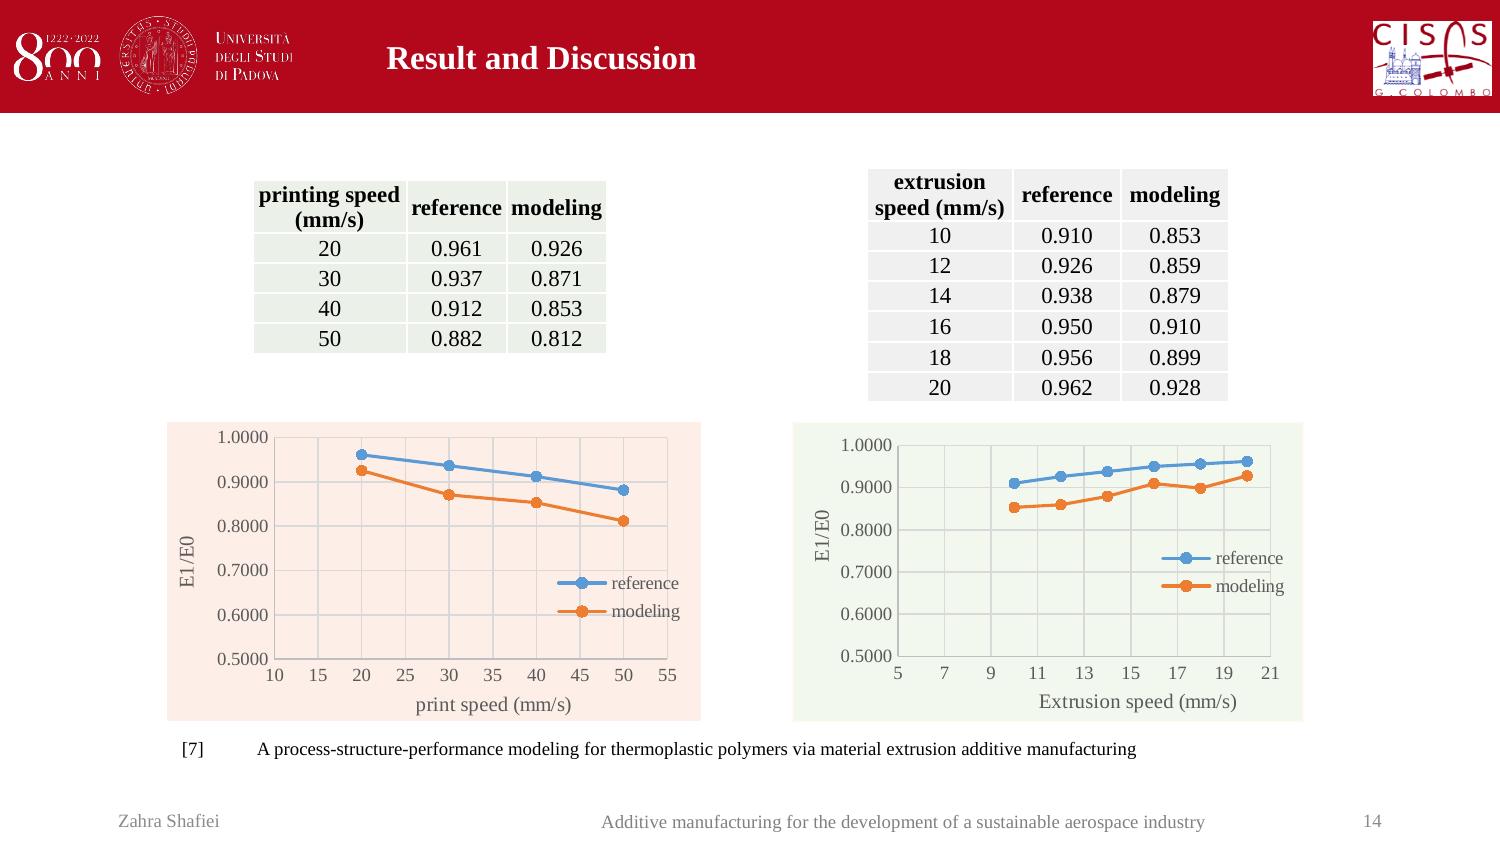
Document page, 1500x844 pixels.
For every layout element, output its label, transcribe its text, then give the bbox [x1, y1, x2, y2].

table_header reference [408, 181, 506, 232]
table_header printing speed (mm/s) [254, 181, 406, 232]
table_cell 40 [254, 294, 406, 322]
table_header extrusion speed (mm/s) [868, 169, 1012, 220]
table_cell 0.950 [1014, 312, 1120, 341]
table_cell 20 [868, 373, 1012, 401]
table_cell 0.882 [408, 324, 506, 353]
table_cell 0.812 [508, 324, 606, 353]
table_cell 0.910 [1122, 312, 1228, 341]
table_cell 20 [254, 234, 406, 262]
text_box [7] A process-structure-performance modeling for thermoplastic polymers via material extrusion additive manufacturing [167, 729, 1275, 767]
table_cell 10 [868, 222, 1012, 250]
table_cell 0.937 [408, 264, 506, 292]
picture [1373, 21, 1492, 96]
table_header reference [1014, 169, 1120, 220]
table_cell 0.859 [1122, 252, 1228, 280]
table_cell 16 [868, 312, 1012, 341]
table_cell 0.928 [1122, 373, 1228, 401]
table_cell 0.899 [1122, 343, 1228, 371]
table_header modeling [1122, 169, 1228, 220]
table_cell 0.910 [1014, 222, 1120, 250]
table_cell 0.962 [1014, 373, 1120, 401]
table_cell 0.871 [508, 264, 606, 292]
table_cell 0.879 [1122, 282, 1228, 310]
table_cell 0.956 [1014, 343, 1120, 371]
table_cell 14 [868, 282, 1012, 310]
chart [166, 421, 701, 723]
slide_number 14 [1324, 797, 1397, 843]
table_cell 0.853 [508, 294, 606, 322]
table_cell 0.938 [1014, 282, 1120, 310]
table_cell 50 [254, 324, 406, 353]
chart [792, 421, 1304, 723]
table_header modeling [508, 181, 606, 232]
table_cell 0.912 [408, 294, 506, 322]
table_cell 30 [254, 264, 406, 292]
table_cell 0.961 [408, 234, 506, 262]
slide_number Zahra Shafiei [103, 797, 504, 843]
table_cell 18 [868, 343, 1012, 371]
table_cell 0.926 [1014, 252, 1120, 280]
table_cell 12 [868, 252, 1012, 280]
table_cell 0.853 [1122, 222, 1228, 250]
footer Additive manufacturing for the development of a sustainable aerospace industry [532, 798, 1275, 844]
title Result and Discussion [371, 21, 1352, 99]
table_cell 0.926 [508, 234, 606, 262]
